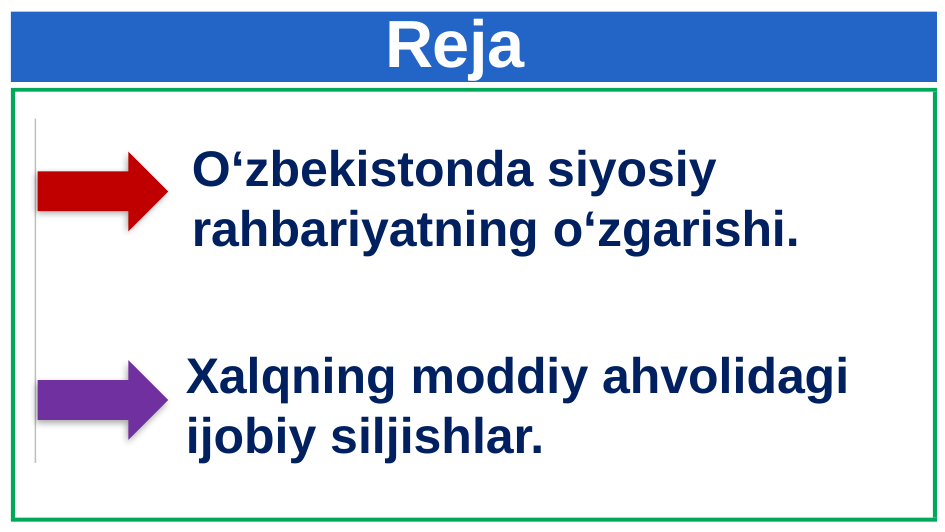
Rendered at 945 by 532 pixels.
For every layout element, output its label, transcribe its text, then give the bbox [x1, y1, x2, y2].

title Reja [97, 0, 810, 85]
text_box [40, 359, 169, 441]
text_box O‘zbekistonda siyosiy rahbariyatning o‘zgarishi. [177, 128, 923, 264]
text_box Xalqning moddiy ahvolidagi ijobiy siljishlar. [171, 336, 923, 472]
text_box [40, 150, 169, 232]
